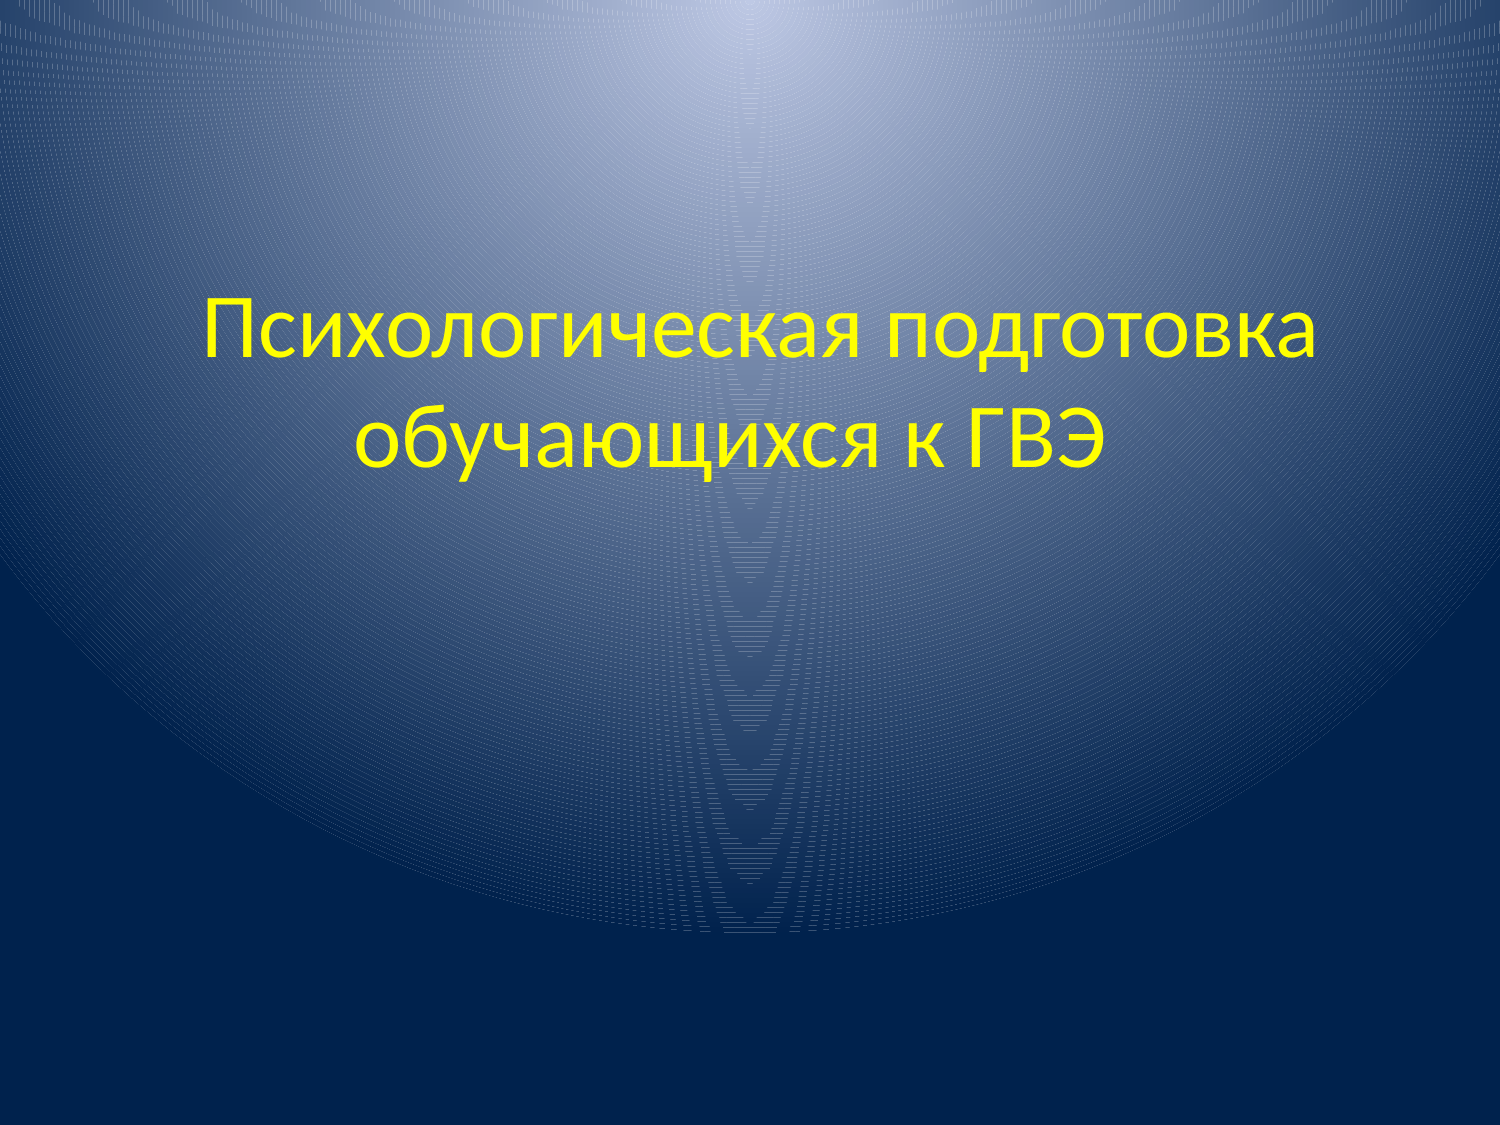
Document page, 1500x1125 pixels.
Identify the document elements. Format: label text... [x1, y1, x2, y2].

title Психологическая подготовка обучающихся к ГВЭ [123, 255, 1399, 497]
